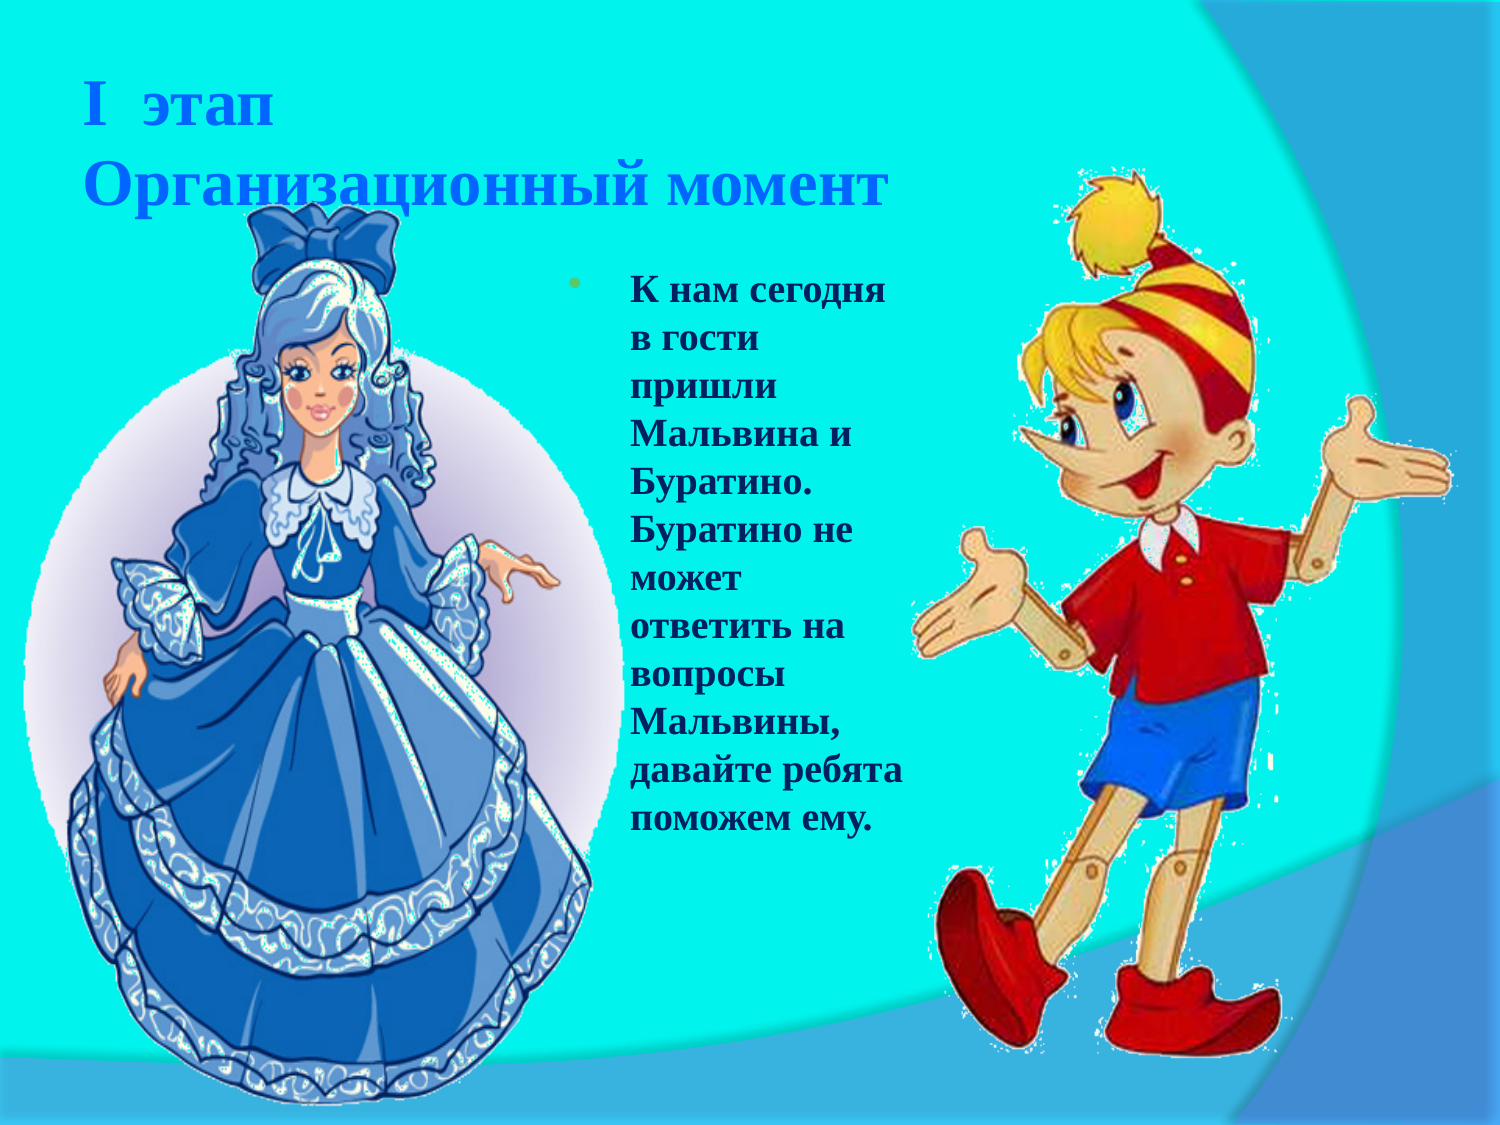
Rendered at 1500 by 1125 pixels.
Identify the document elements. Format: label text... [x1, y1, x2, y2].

list К нам сегодня в гости пришли Мальвина и Буратино. Буратино не может ответить на вопросы Мальвины, давайте ребята поможем ему. [726, 255, 834, 887]
title I этап Организационный момент [75, 45, 1300, 233]
picture [844, 148, 1471, 1083]
picture [0, 184, 715, 1125]
